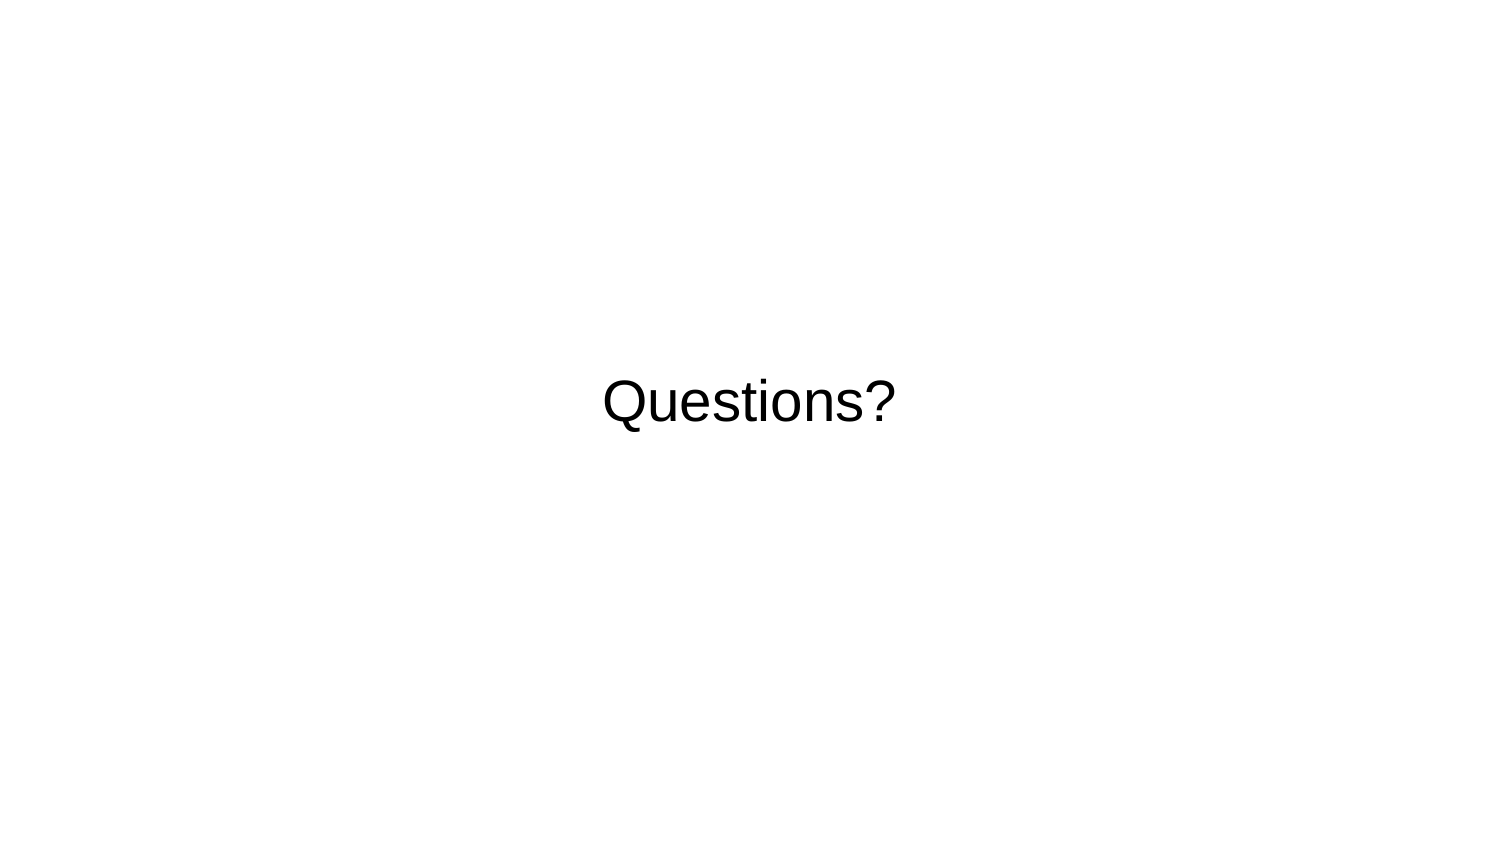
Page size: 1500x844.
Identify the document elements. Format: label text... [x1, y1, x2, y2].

title Questions? [51, 348, 1449, 442]
